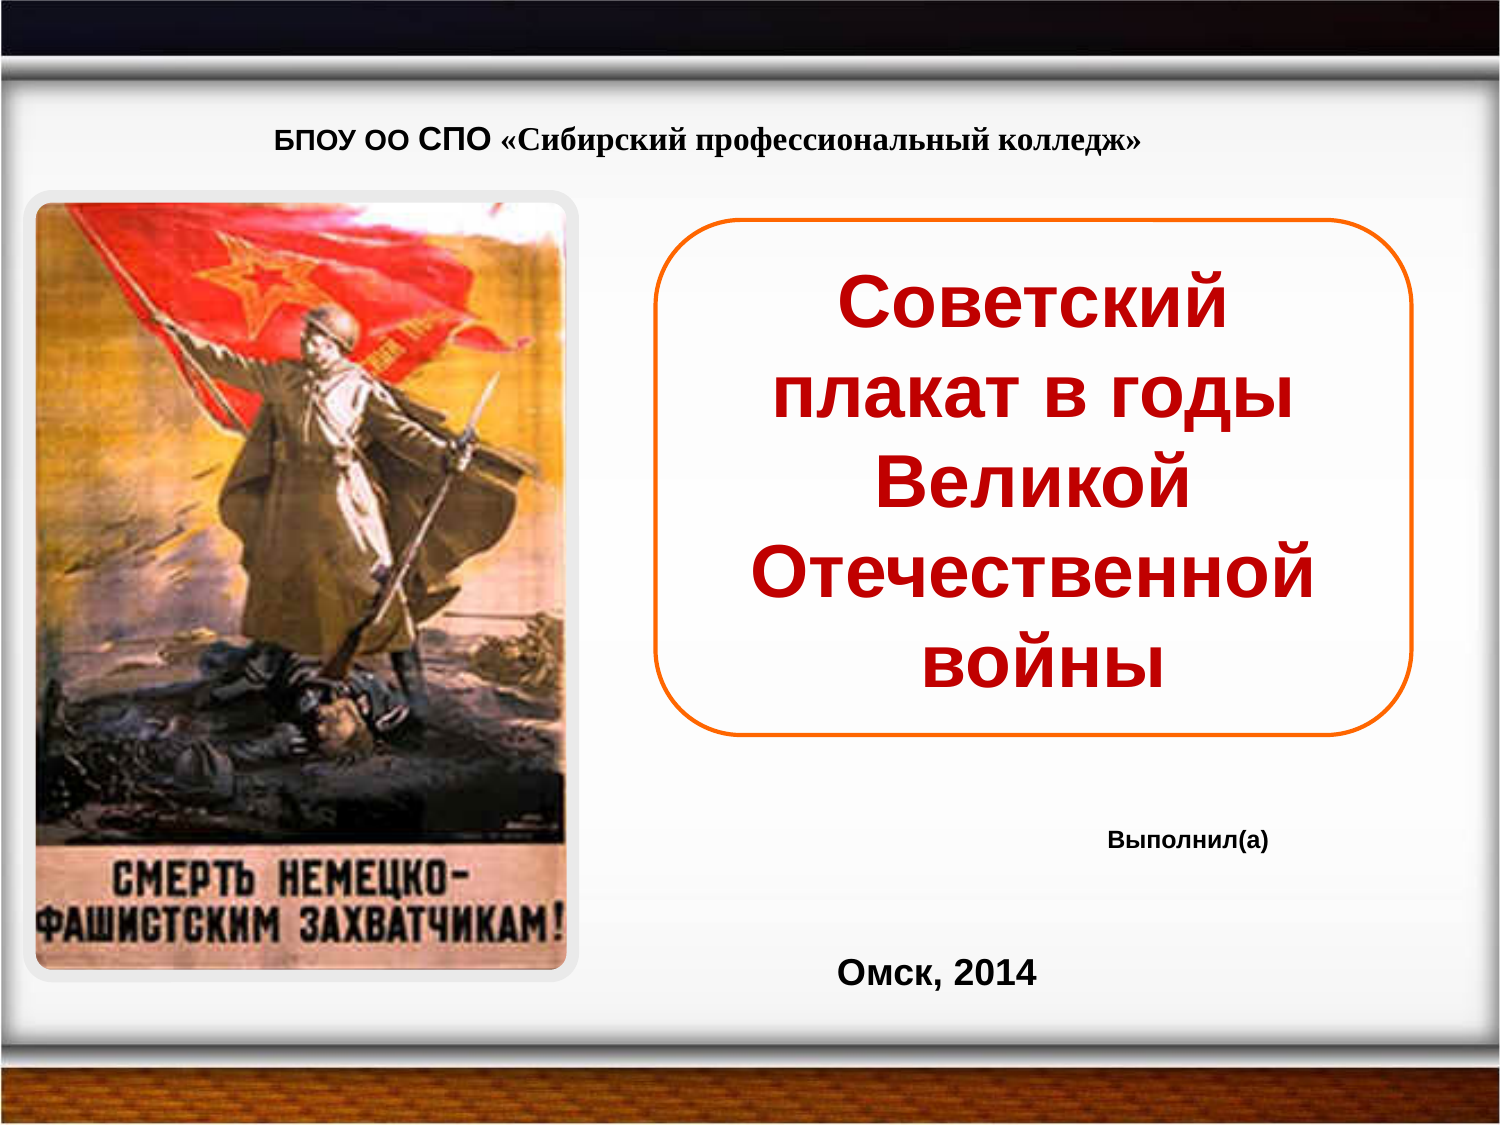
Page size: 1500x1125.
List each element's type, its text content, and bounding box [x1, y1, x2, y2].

text_box Советский плакат в годы Великой Отечественной войны [653, 217, 1414, 738]
picture [0, 0, 1500, 1125]
text_box Омск, 2014 [822, 940, 1052, 1001]
title БПОУ ОО СПО «Сибирский профессиональный колледж» [40, 89, 1377, 185]
text_box Выполнил(а) [1092, 822, 1465, 862]
